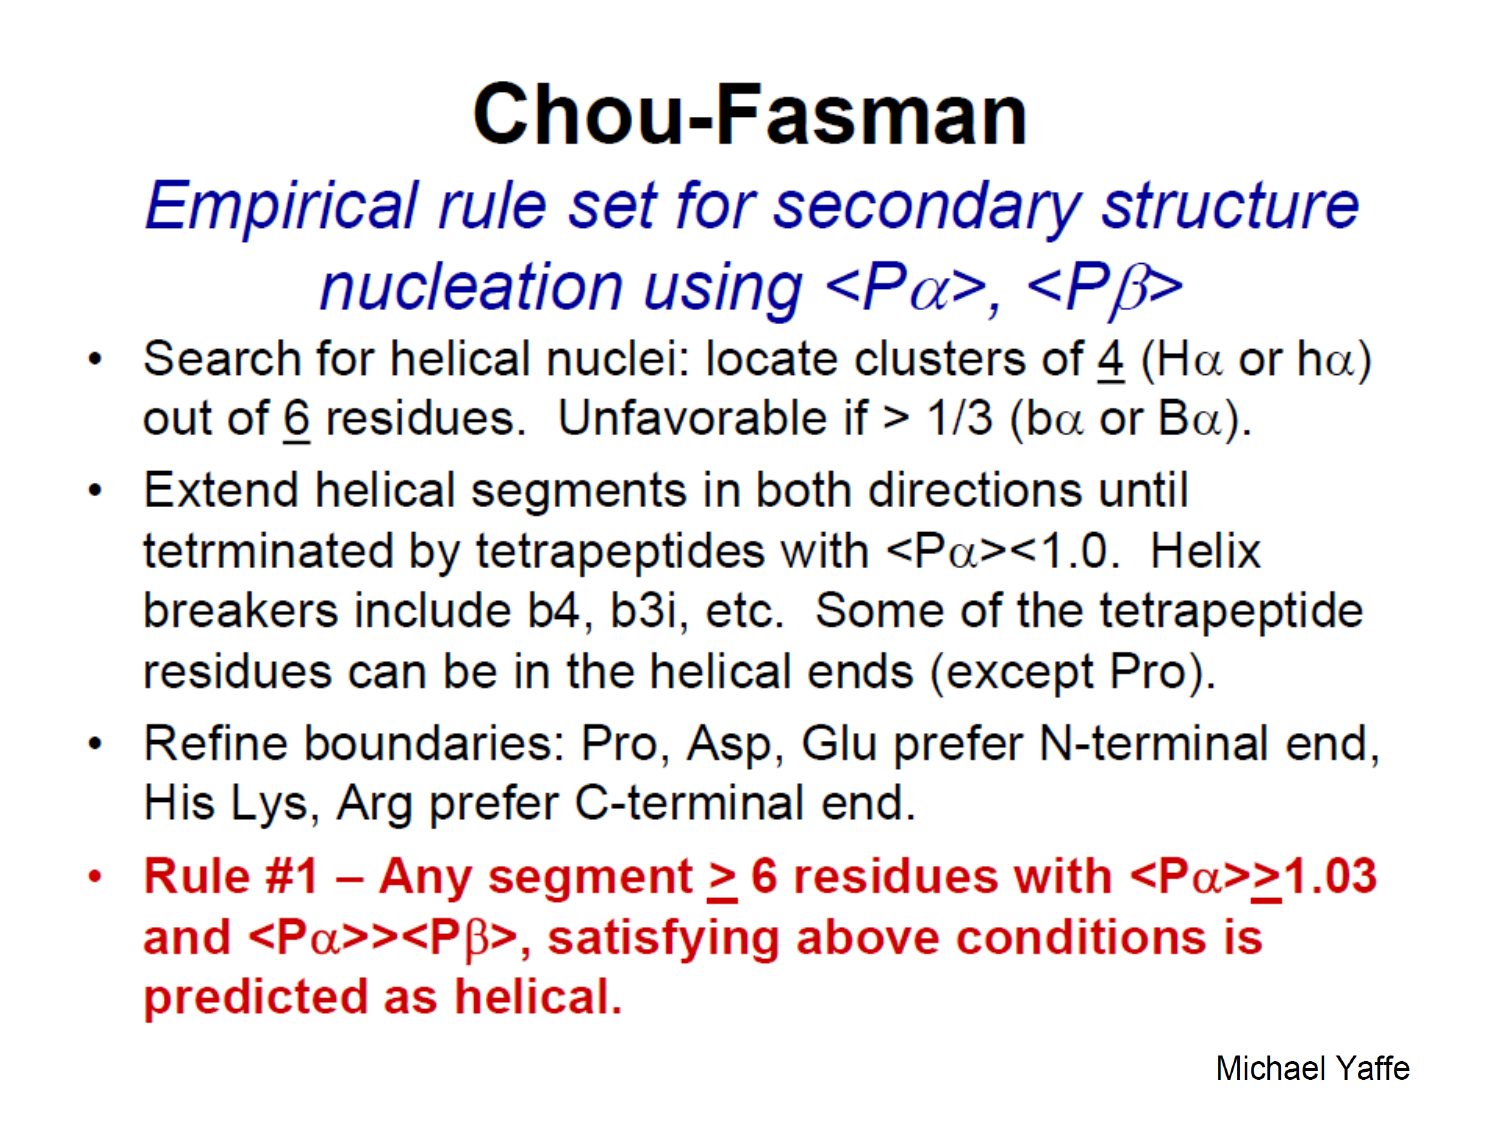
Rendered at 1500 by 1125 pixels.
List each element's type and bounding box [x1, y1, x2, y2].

picture [41, 55, 1459, 1087]
